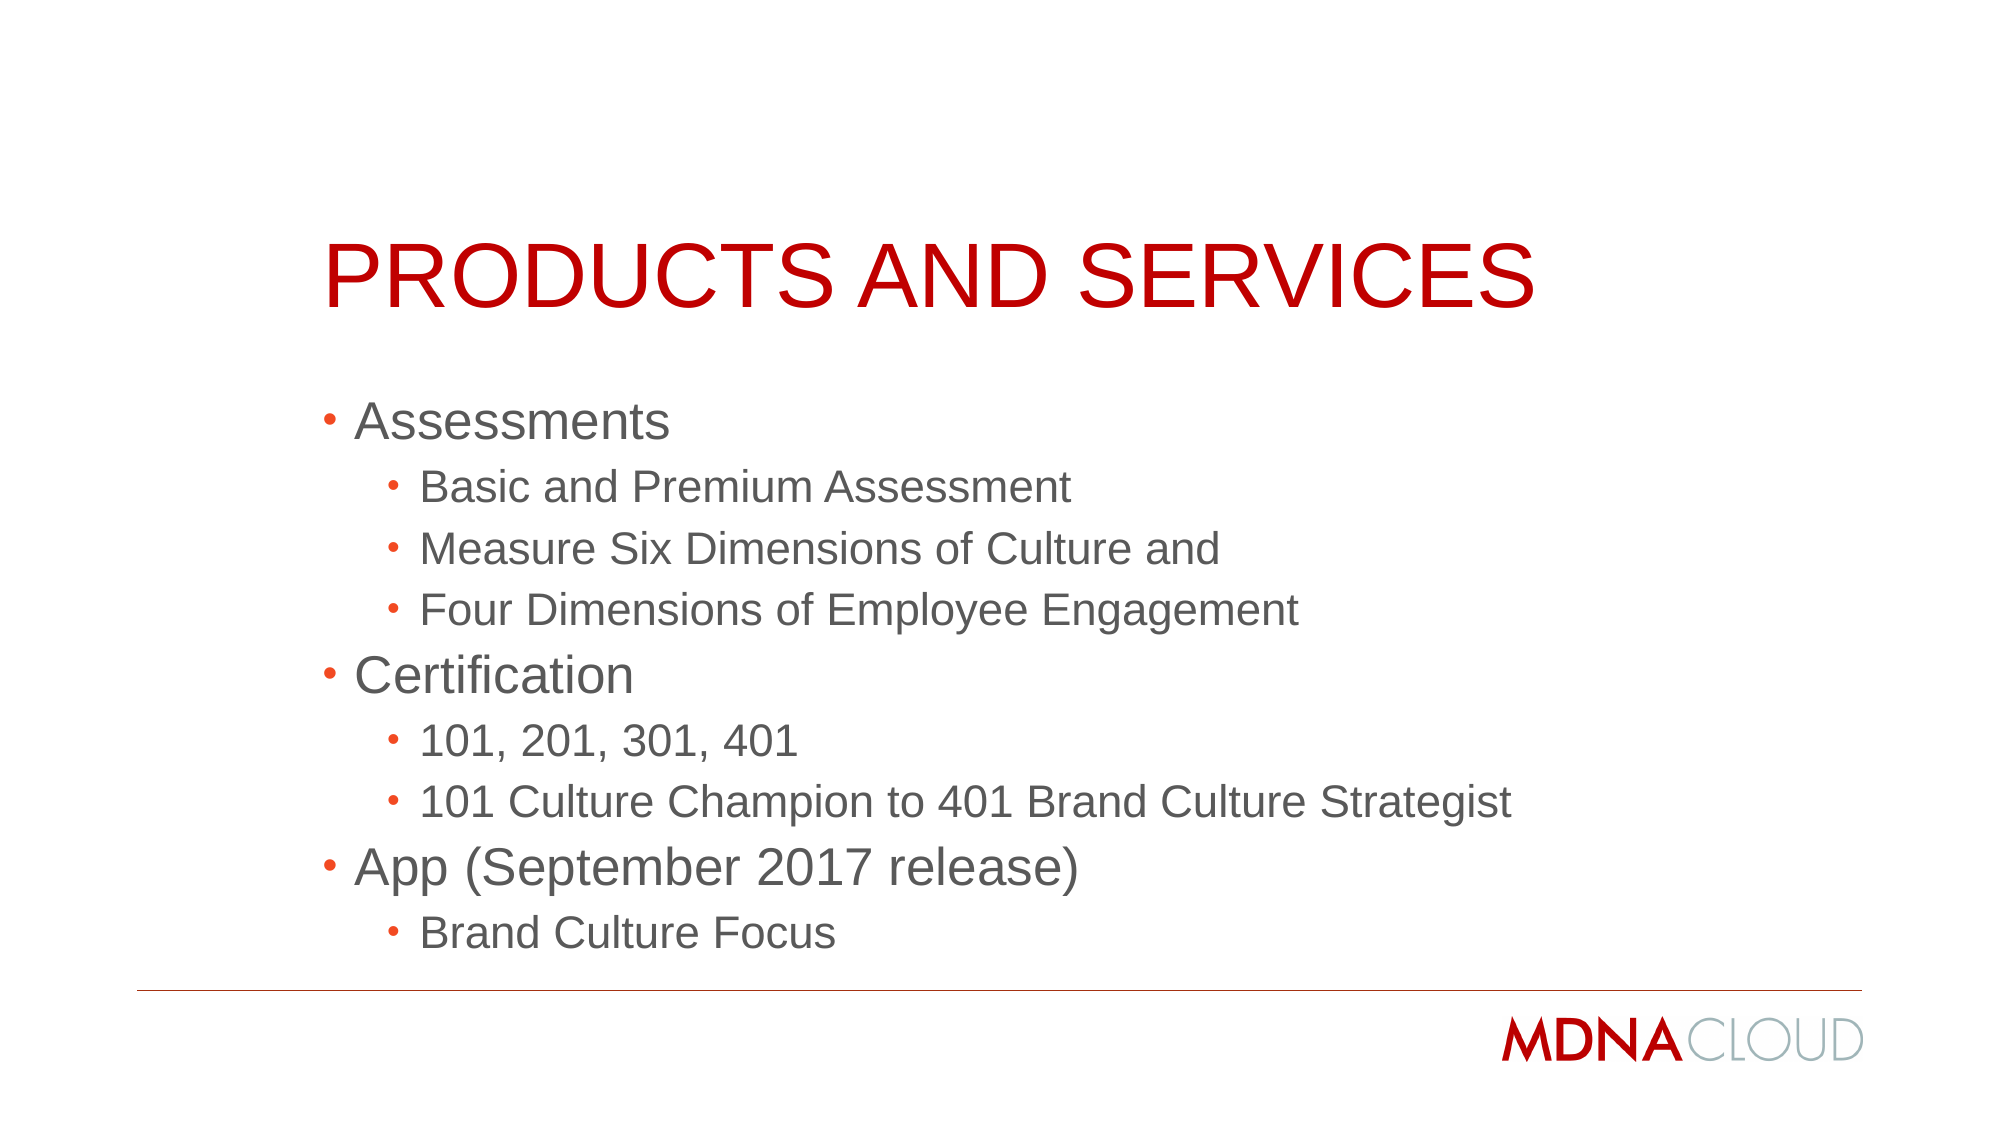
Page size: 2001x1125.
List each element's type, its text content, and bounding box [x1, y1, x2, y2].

picture [1502, 1016, 1863, 1062]
list Assessments Basic and Premium Assessment Measure Six Dimensions of Culture and Four Dimensions of Employee Engagement Certification 101, 201, 301, 401 101 Culture Champion to 401 Brand Culture Strategist App (September 2017 release) Brand Culture Focus [307, 386, 1823, 969]
title PRODUCTS AND SERVICES [307, 168, 1823, 386]
